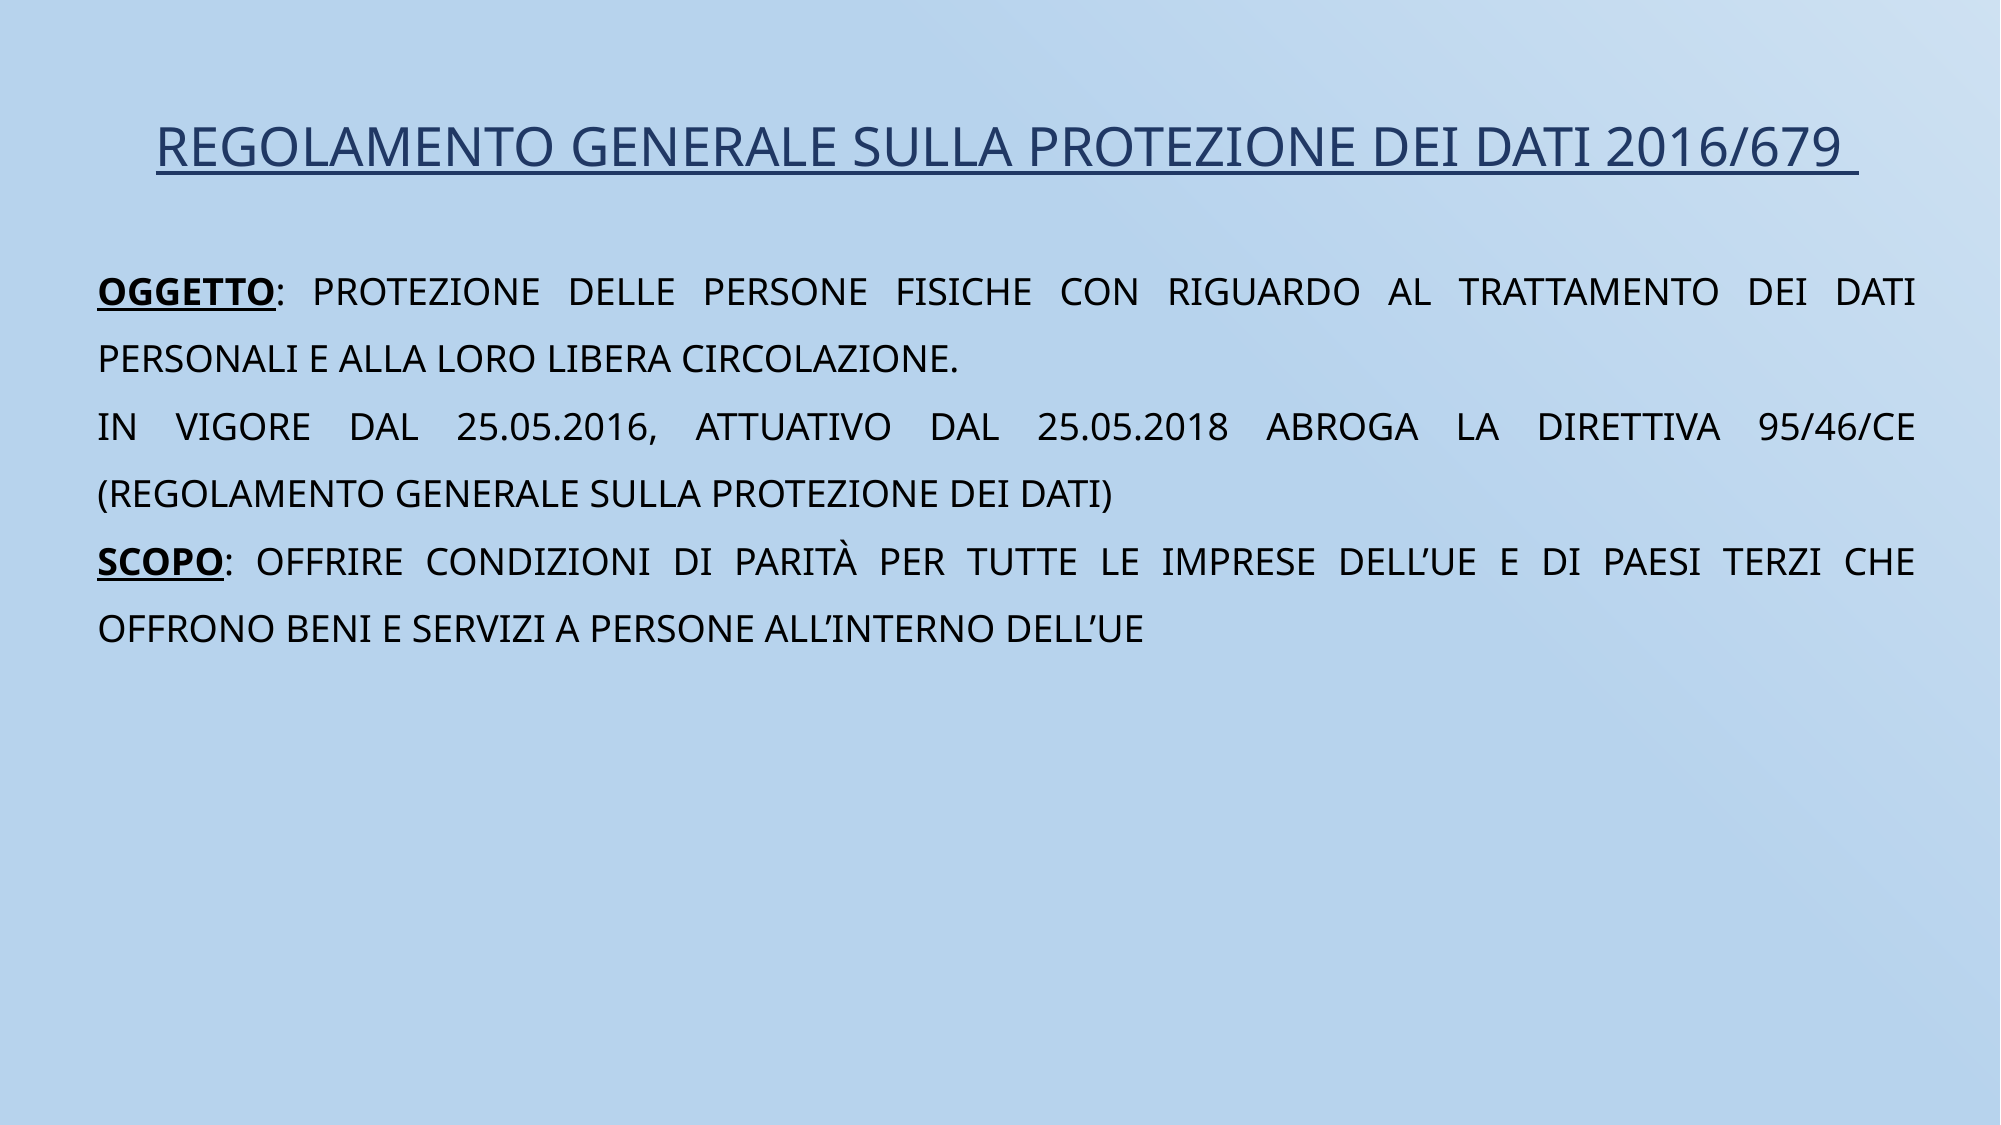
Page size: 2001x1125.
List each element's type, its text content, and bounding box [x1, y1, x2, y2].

text_box REGOLAMENTO GENERALE SULLA PROTEZIONE DEI DATI 2016/679 OGGETTO: protezione delle persone fisiche con riguardo al trattamento dei dati personali e alla loro libera circolazione. In vigore dal 25.05.2016, attuativo dal 25.05.2018 abroga la direttiva 95/46/CE (regolamento generale sulla protezione dei dati) SCOPO: OFFRIRE CONDIZIONI DI PARITà PER TUTTE LE IMPRESE DELL’UE E DI PAESI TERZI CHE OFFRONO BENI E SERVIZI A PERSONE ALL’INTERNO DELL’UE [82, 72, 1932, 725]
